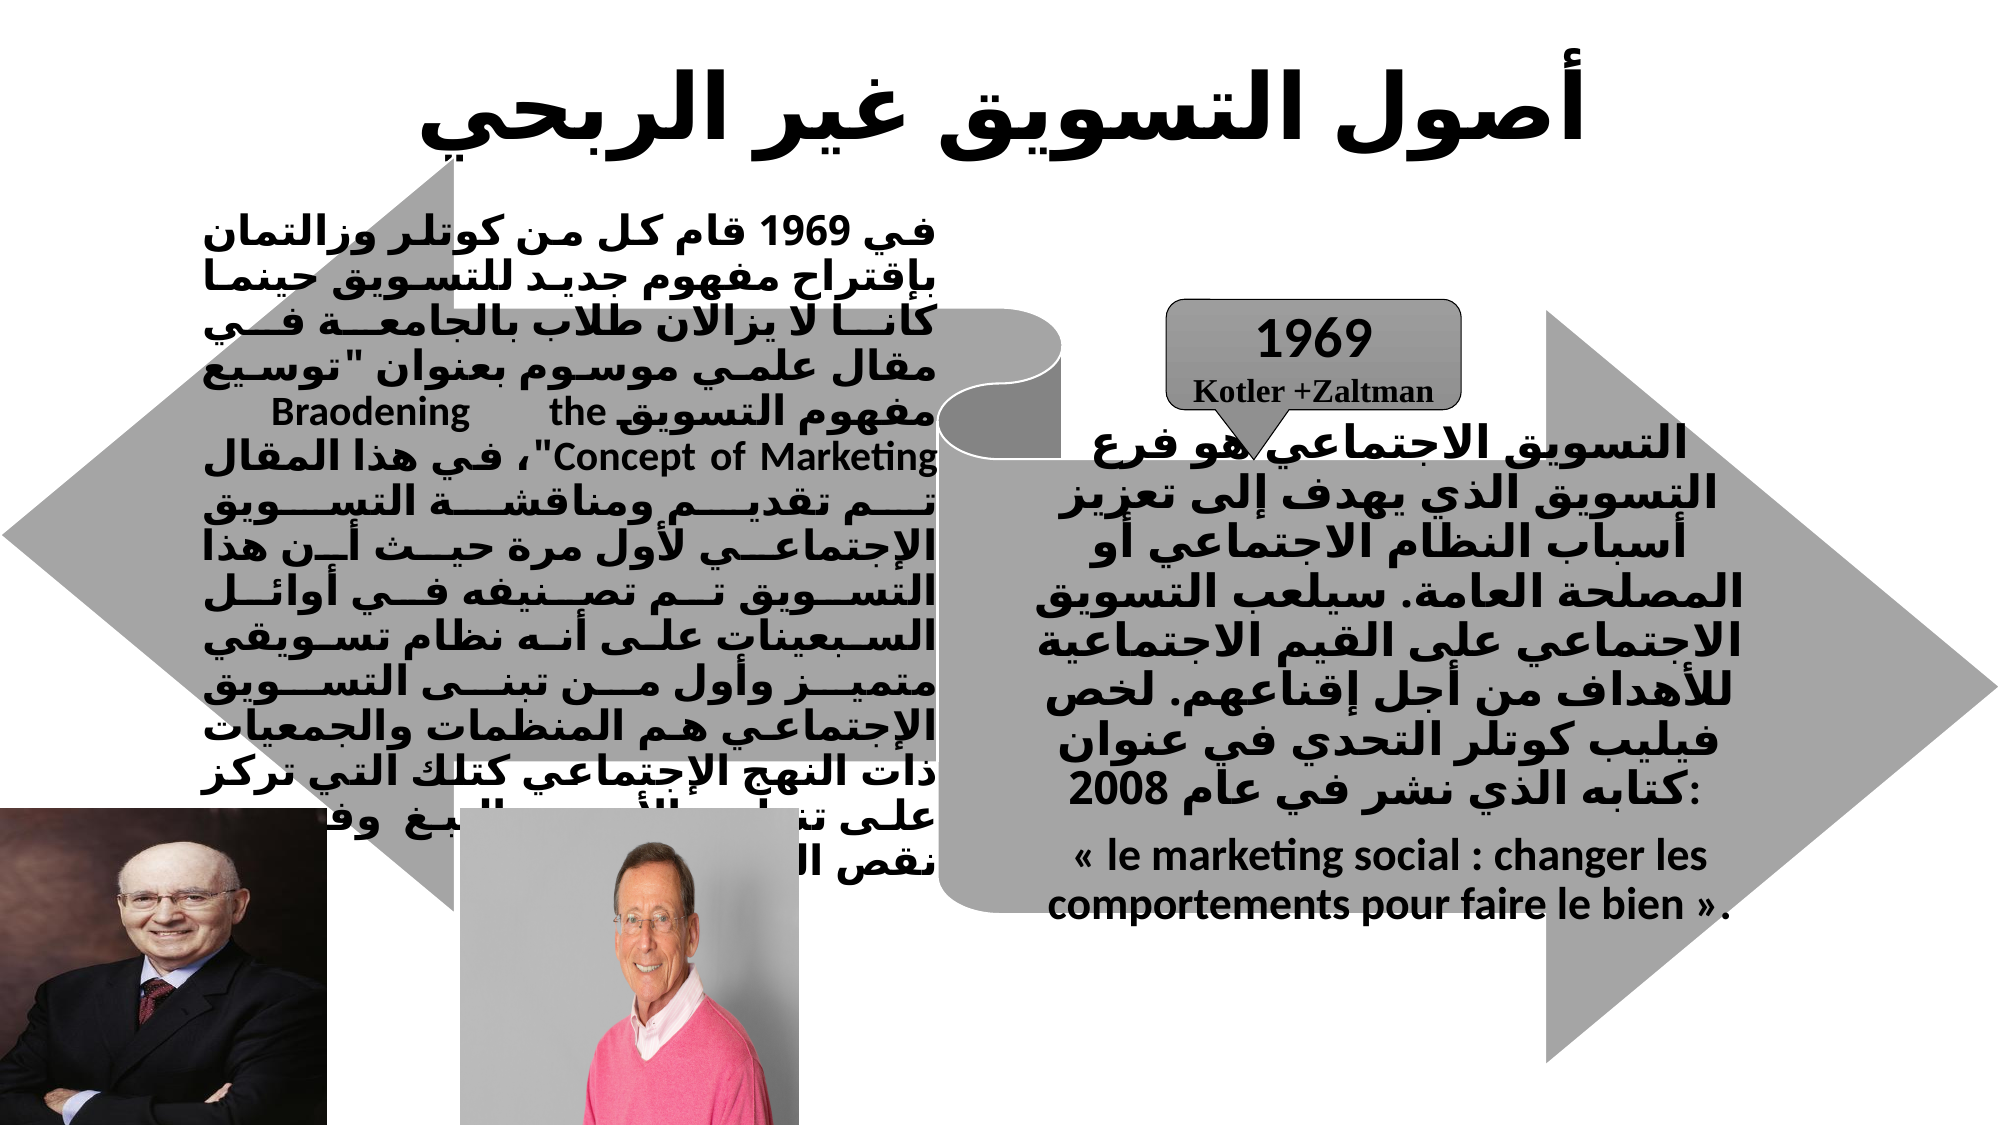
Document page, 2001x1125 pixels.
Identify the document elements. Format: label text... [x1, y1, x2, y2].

picture [460, 808, 799, 1125]
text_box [0, 97, 2000, 1125]
title أصول التسويق غير الربحي [140, 0, 1866, 97]
picture [0, 808, 327, 1125]
